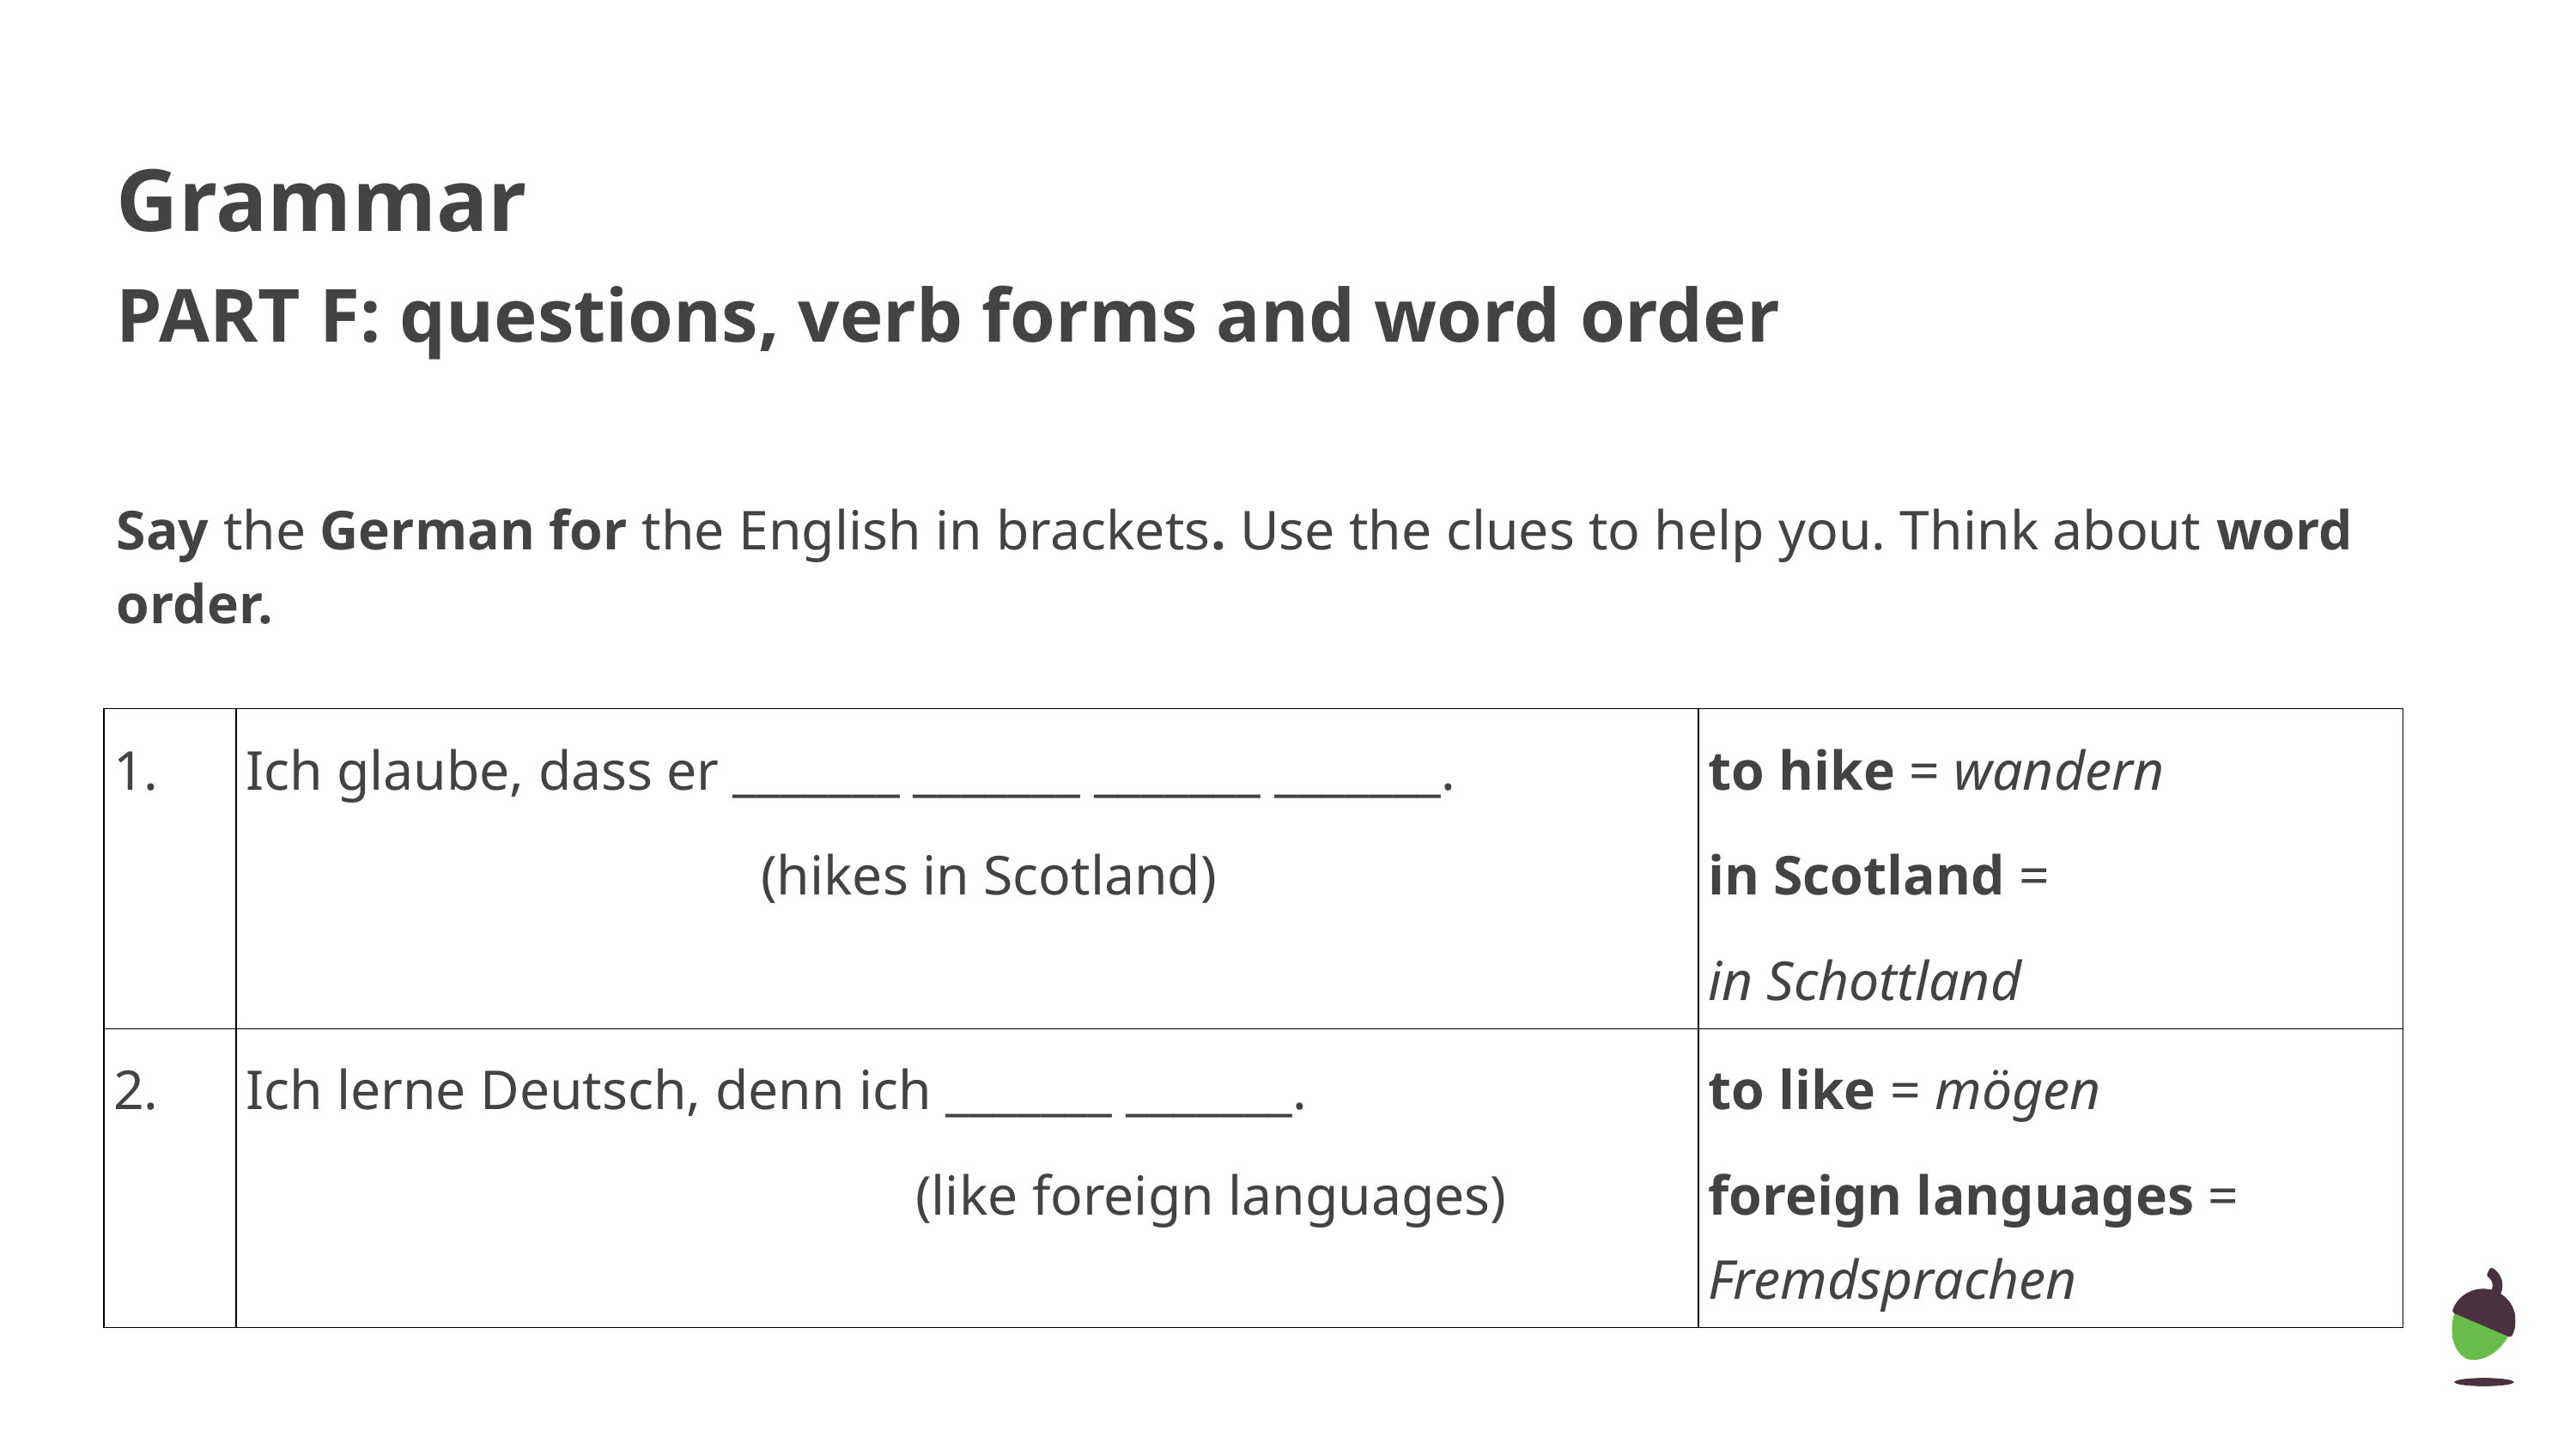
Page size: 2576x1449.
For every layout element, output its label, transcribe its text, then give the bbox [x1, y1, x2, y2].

text_box Grammar PART F: questions, verb forms and word order Say the German for the English in brackets. Use the clues to help you. Think about word order. [103, 124, 2536, 1258]
table_header Ich glaube, dass er _______ _______ _______ _______. (hikes in Scotland) [237, 709, 1698, 1028]
picture [2451, 1268, 2516, 1386]
table_cell Ich lerne Deutsch, denn ich _______ _______. (like foreign languages) [237, 1029, 1698, 1327]
table_cell 2. [105, 1029, 235, 1327]
table_cell to like = mögen foreign languages = Fremdsprachen [1699, 1029, 2403, 1327]
table_header to hike = wandern in Scotland = in Schottland [1699, 709, 2403, 1028]
table_header 1. [105, 709, 235, 1028]
